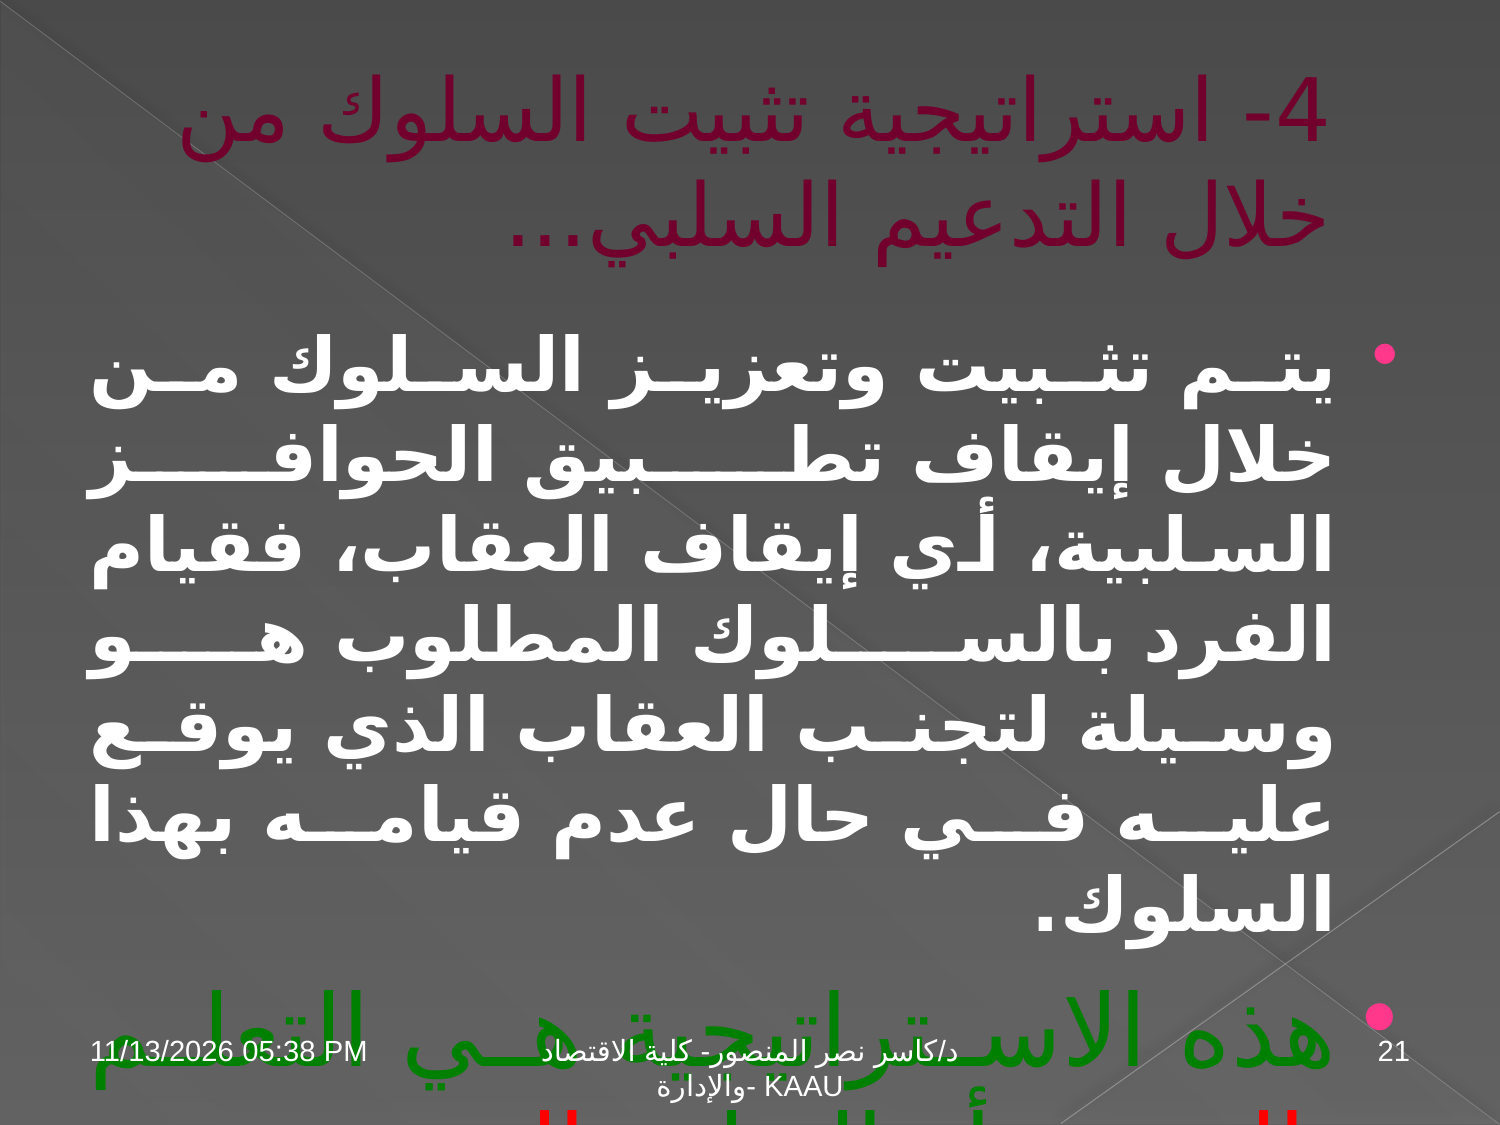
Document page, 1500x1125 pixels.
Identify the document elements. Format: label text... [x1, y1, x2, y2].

title 4- استراتيجية تثبيت السلوك من خلال التدعيم السلبي... [75, 43, 1425, 274]
text_box 04 تشرين الثاني، 09 [75, 1024, 425, 1103]
text_box د/كاسر نصر المنصور- كلية الاقتصاد والإدارة- KAAU [512, 1024, 988, 1103]
text_box 21 [1074, 1024, 1425, 1103]
list يتم تثبيت وتعزيز السلوك من خلال إيقاف تطبيق الحوافز السلبية، أي إيقاف العقاب، فقيام الفرد بالسلوك المطلوب هو وسيلة لتجنب العقاب الذي يوقع عليه في حال عدم قيامه بهذا السلوك. هذه الاستراتيجية هي التعلم بالتجنب أو التعلم بالهروب . [75, 308, 1425, 1059]
